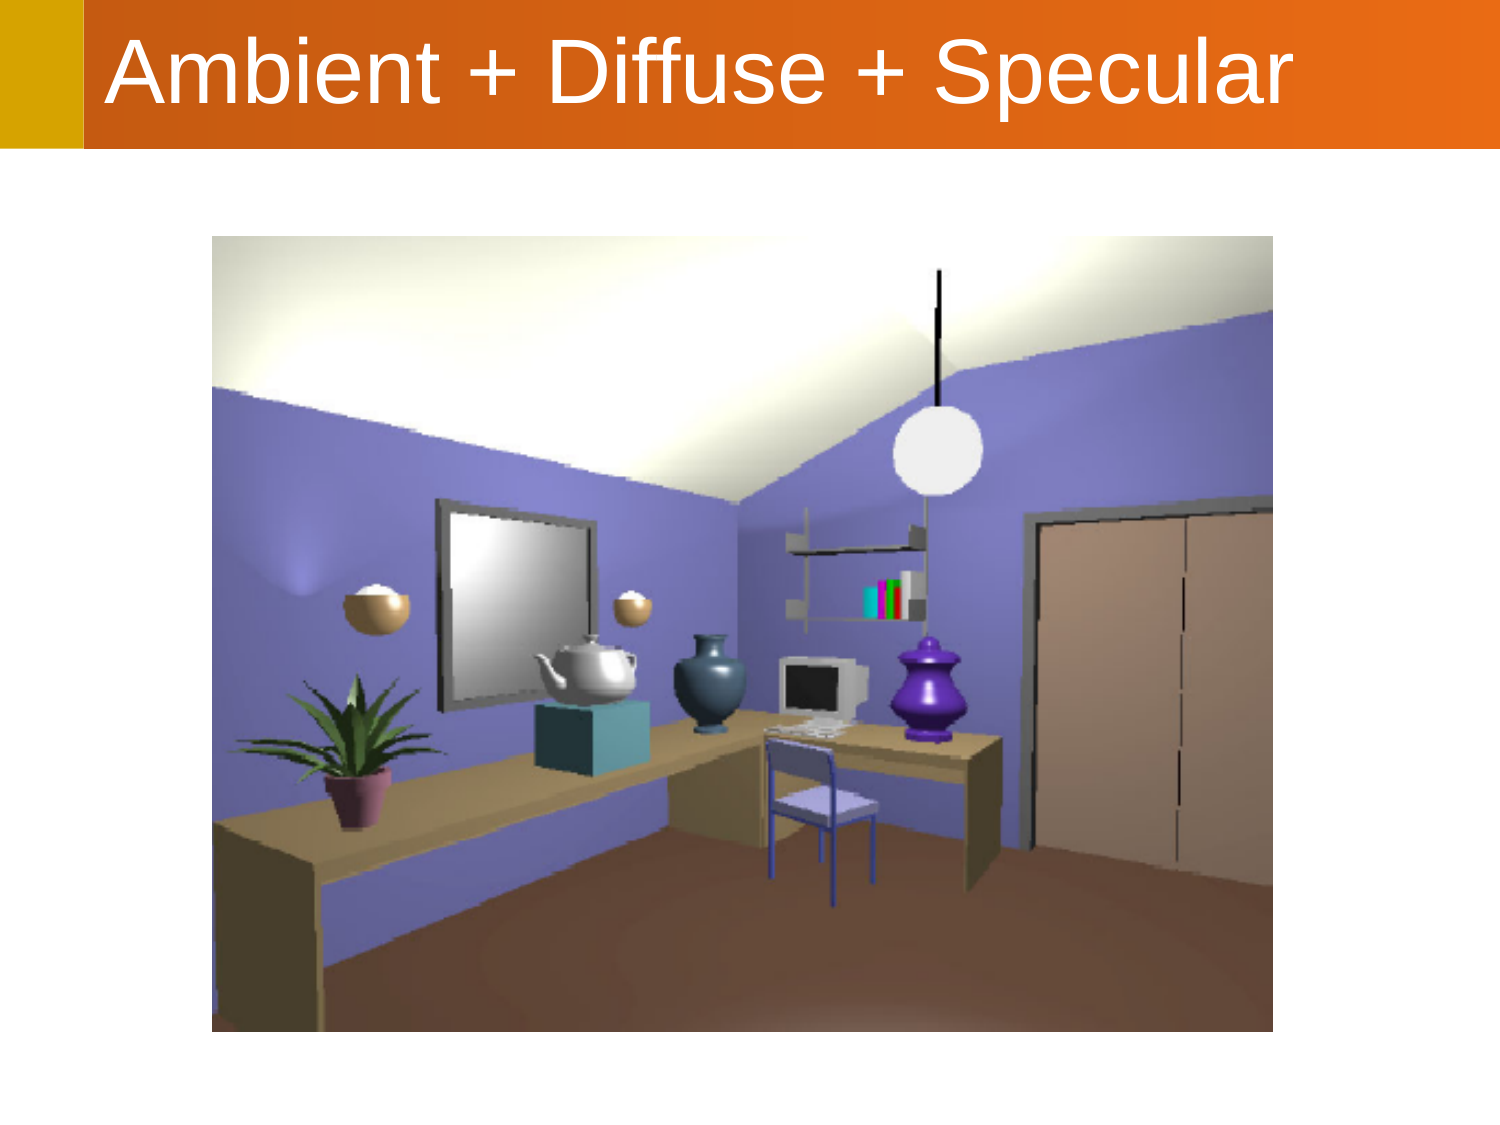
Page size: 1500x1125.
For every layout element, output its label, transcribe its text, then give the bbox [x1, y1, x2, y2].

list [212, 236, 1273, 1032]
title Ambient + Diffuse + Specular [83, 0, 1500, 149]
